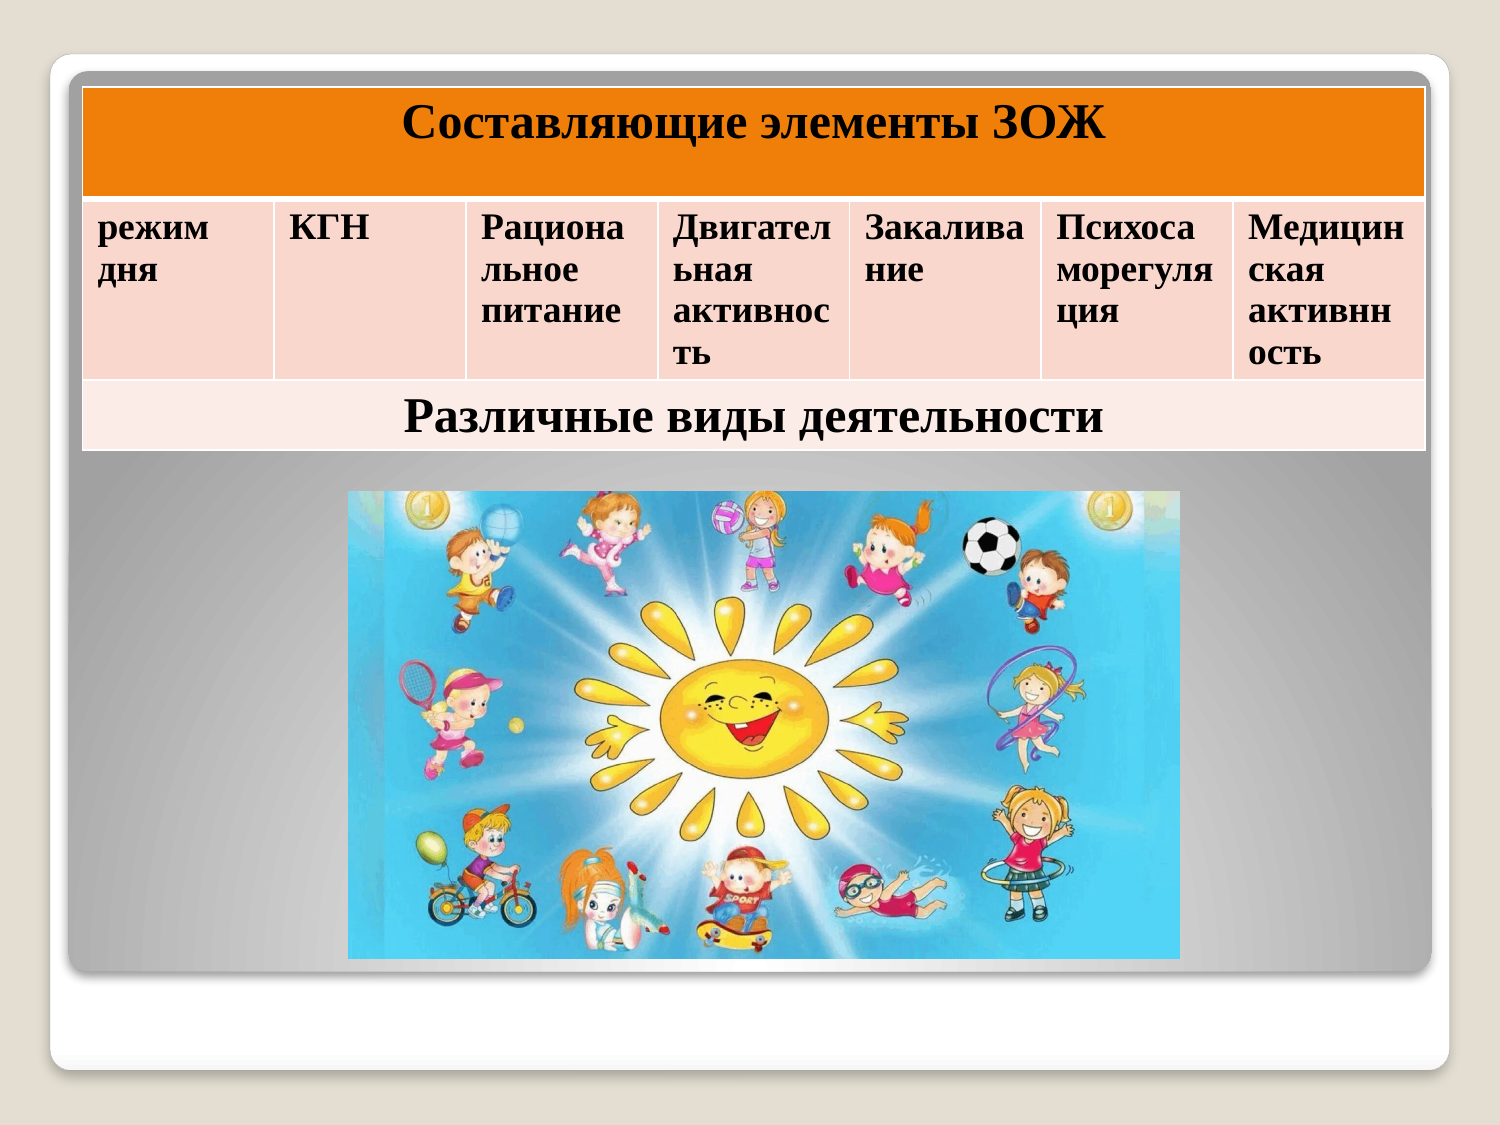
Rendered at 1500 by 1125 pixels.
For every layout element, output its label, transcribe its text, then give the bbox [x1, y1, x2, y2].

table_cell КГН [275, 202, 465, 379]
table_cell Медицинская активнность [1234, 202, 1424, 379]
picture [348, 491, 1180, 960]
table_header Составляющие элементы ЗОЖ [83, 88, 1424, 196]
table_cell Двигательная активность [659, 202, 849, 379]
table_cell режим дня [83, 202, 273, 379]
table_cell Психосаморегуляция [1042, 202, 1232, 379]
table_cell Рациональное питание [467, 202, 657, 379]
table_cell Различные виды деятельности [83, 381, 1424, 449]
table_cell Закаливание [850, 202, 1040, 379]
